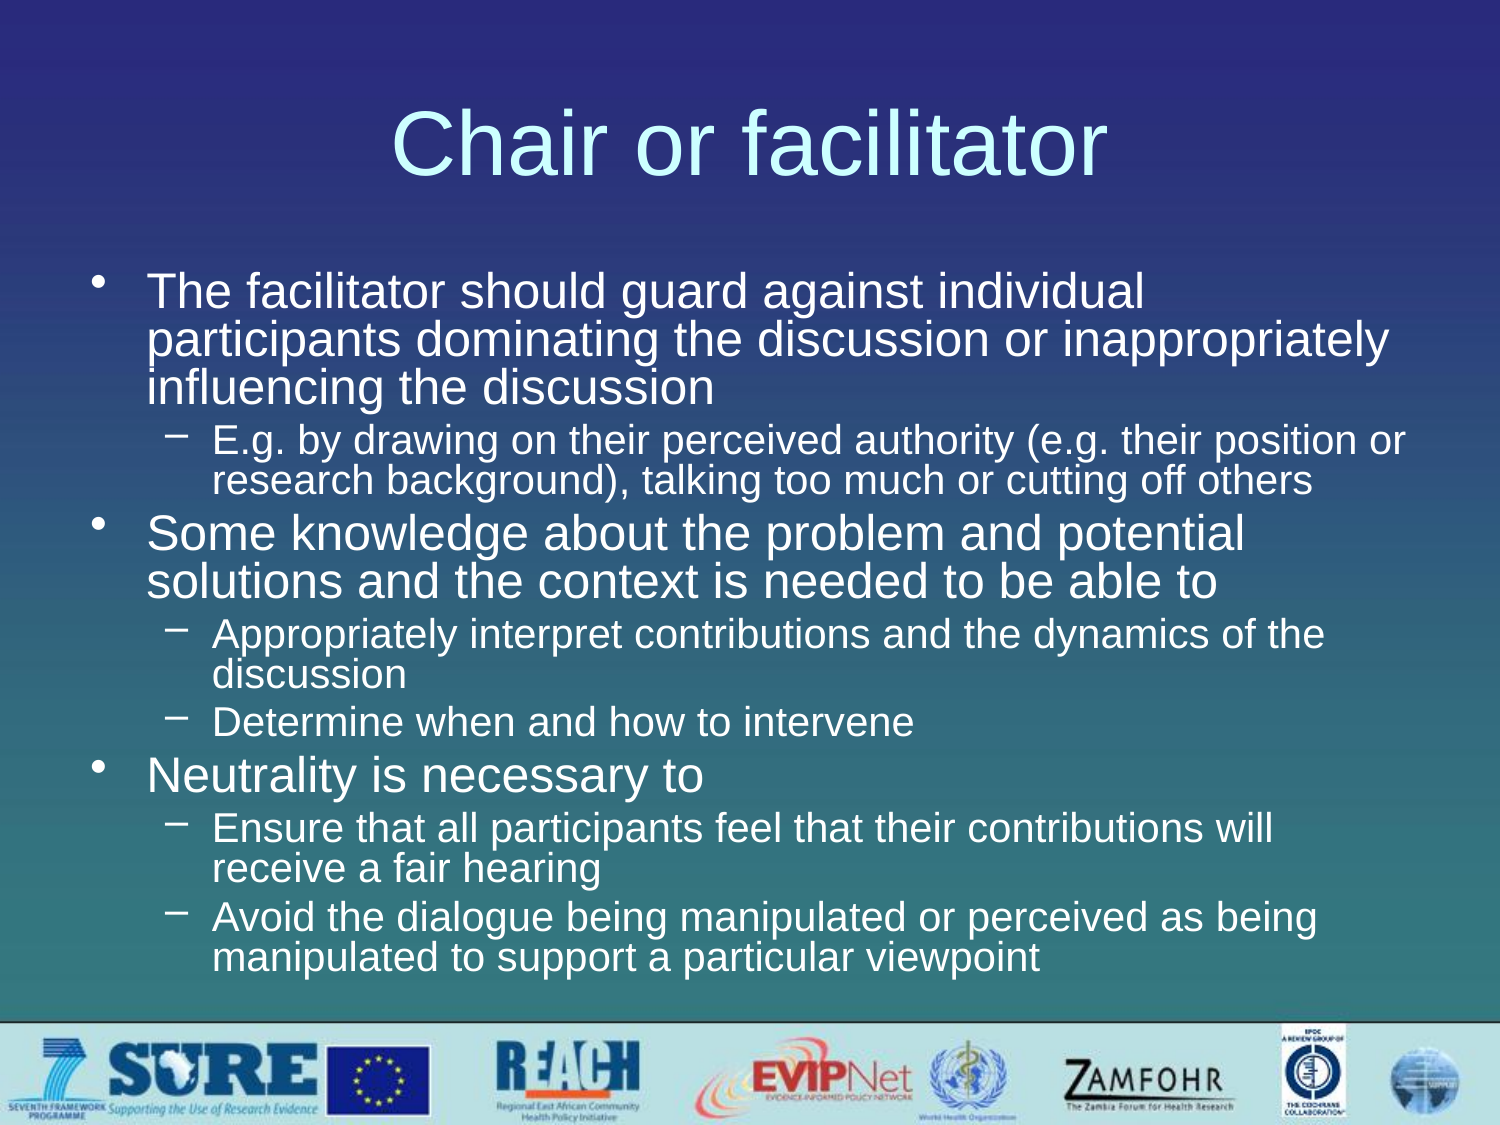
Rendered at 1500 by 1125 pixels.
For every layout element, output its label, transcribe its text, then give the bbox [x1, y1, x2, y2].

picture [0, 0, 1500, 1125]
title Chair or facilitator [74, 44, 1426, 233]
list The facilitator should guard against individual participants dominating the discussion or inappropriately influencing the discussion E.g. by drawing on their perceived authority (e.g. their position or research background), talking too much or cutting off others Some knowledge about the problem and potential solutions and the context is needed to be able to Appropriately interpret contributions and the dynamics of the discussion Determine when and how to intervene Neutrality is necessary to Ensure that all participants feel that their contributions will receive a fair hearing Avoid the dialogue being manipulated or perceived as being manipulated to support a particular viewpoint [74, 262, 1426, 1006]
